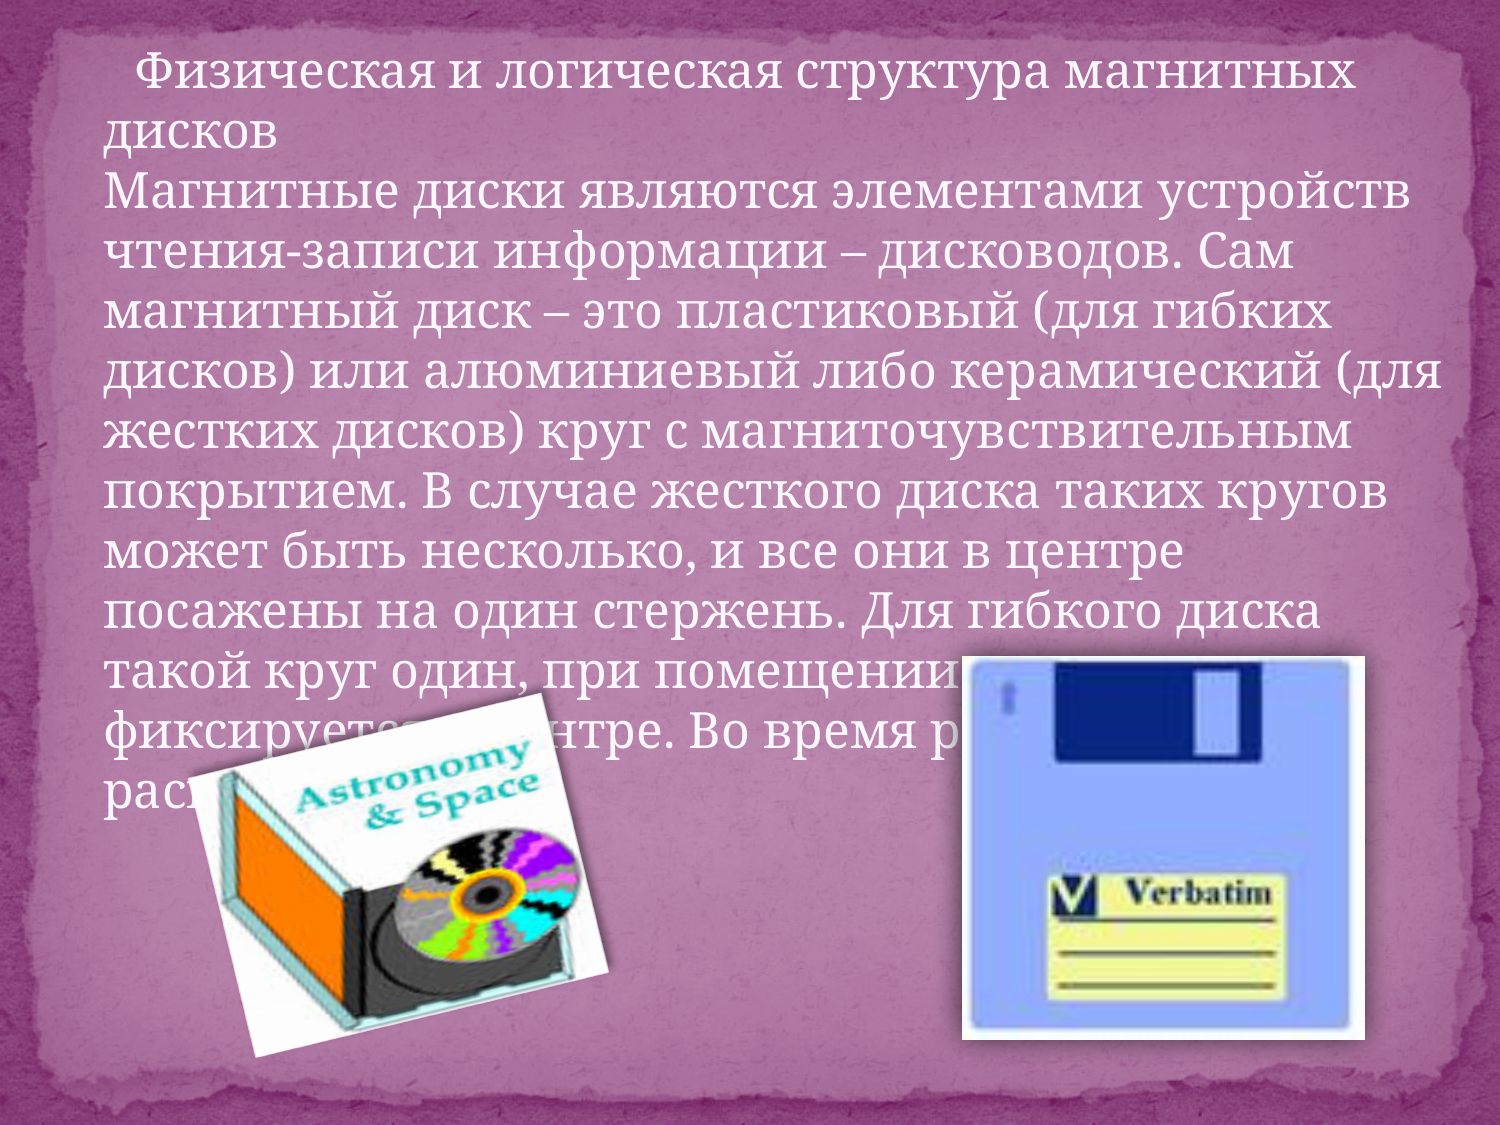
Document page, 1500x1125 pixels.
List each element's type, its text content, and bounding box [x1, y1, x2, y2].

picture [189, 694, 608, 1057]
picture [962, 656, 1365, 1040]
text_box Физическая и логическая структура магнитных дисков Магнитные диски являются элементами устройств чтения-записи информации – дисководов. Сам магнитный диск – это пластиковый (для гибких дисков) или алюминиевый либо керамический (для жестких дисков) круг с магниточувствительным покрытием. В случае жесткого диска таких кругов может быть несколько, и все они в центре посажены на один стержень. Для гибкого диска такой круг один, при помещении в дисковод он фиксируется в центре. Во время работы диск раскручивается. [88, 30, 1465, 826]
